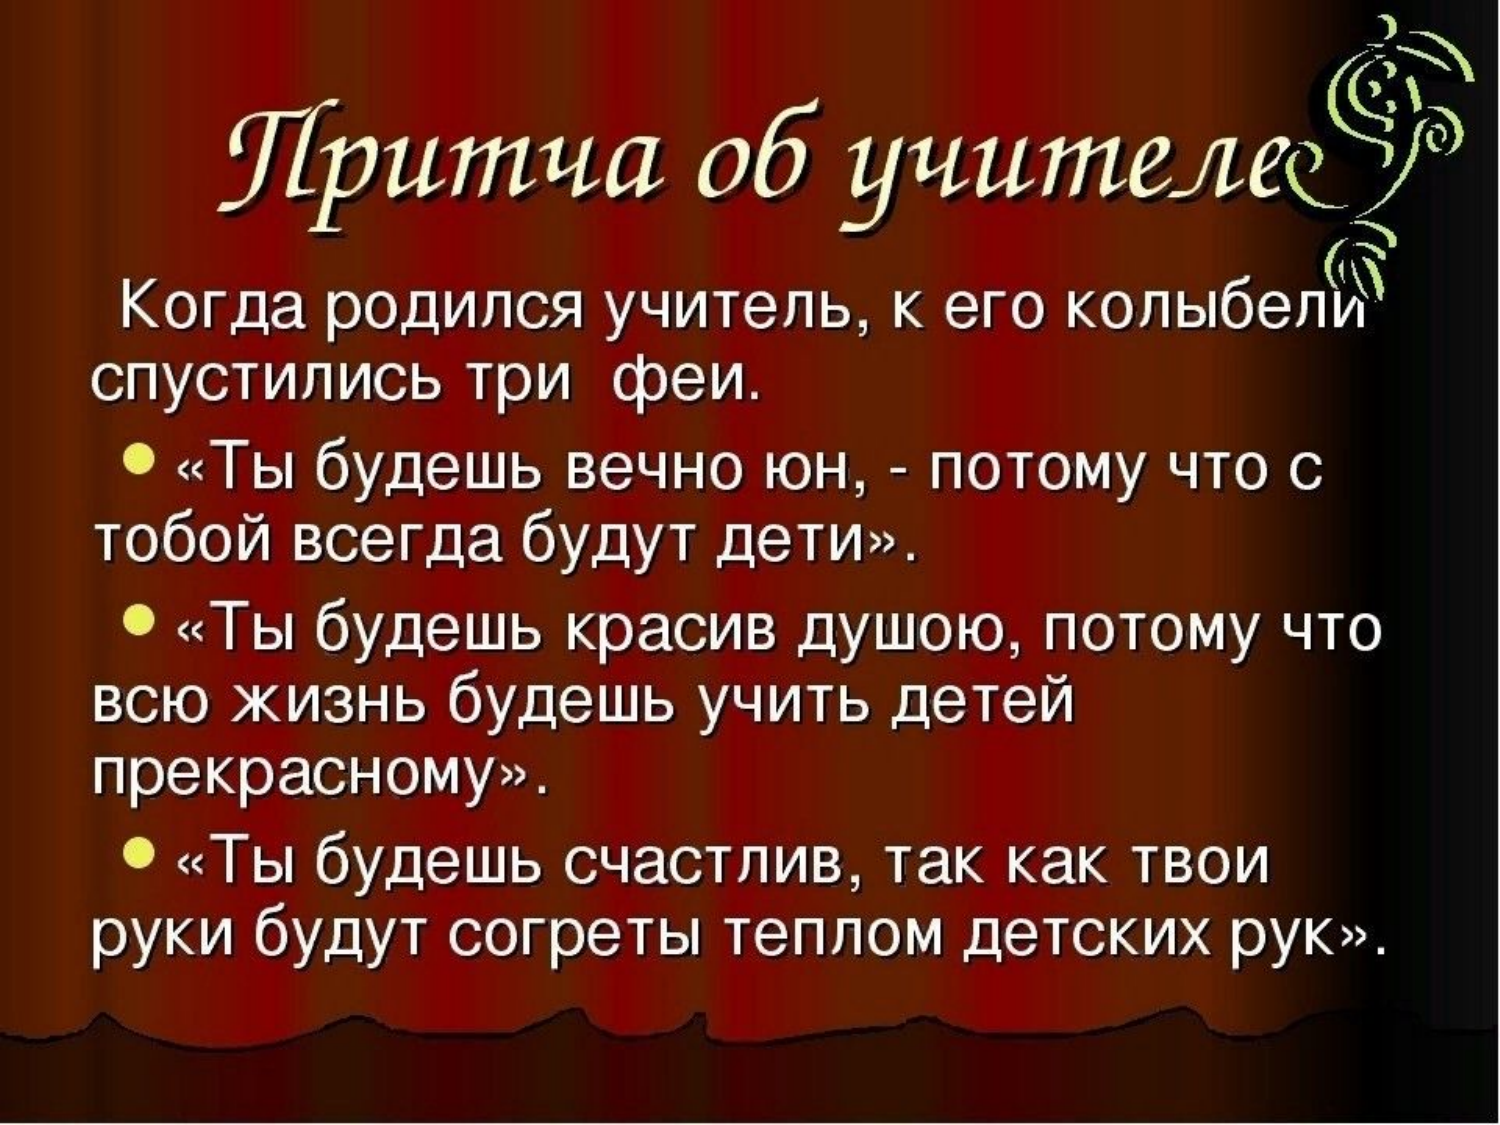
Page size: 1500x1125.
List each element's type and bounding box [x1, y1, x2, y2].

list [0, 0, 1500, 1125]
